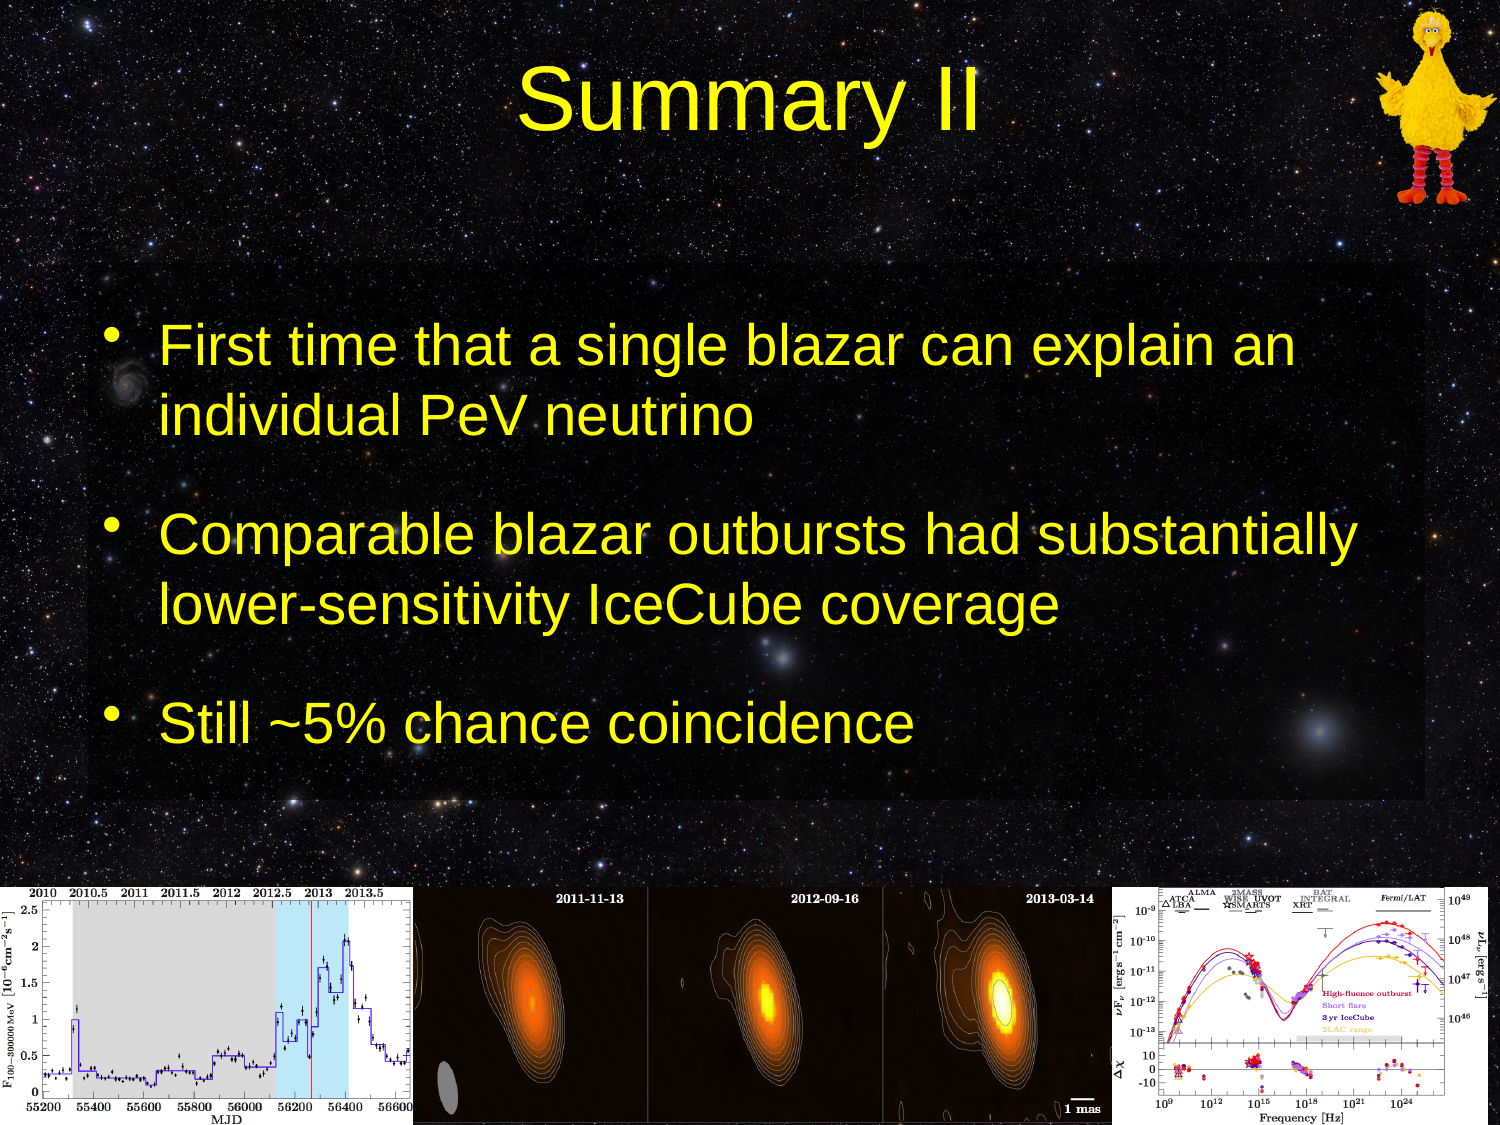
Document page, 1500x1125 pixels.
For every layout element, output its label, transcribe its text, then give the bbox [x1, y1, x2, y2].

picture [0, 0, 1500, 1125]
title Summary II [49, 0, 1368, 188]
list First time that a single blazar can explain an individual PeV neutrino Comparable blazar outbursts had substantially lower-sensitivity IceCube coverage Still ~5% chance coincidence [87, 262, 1426, 801]
